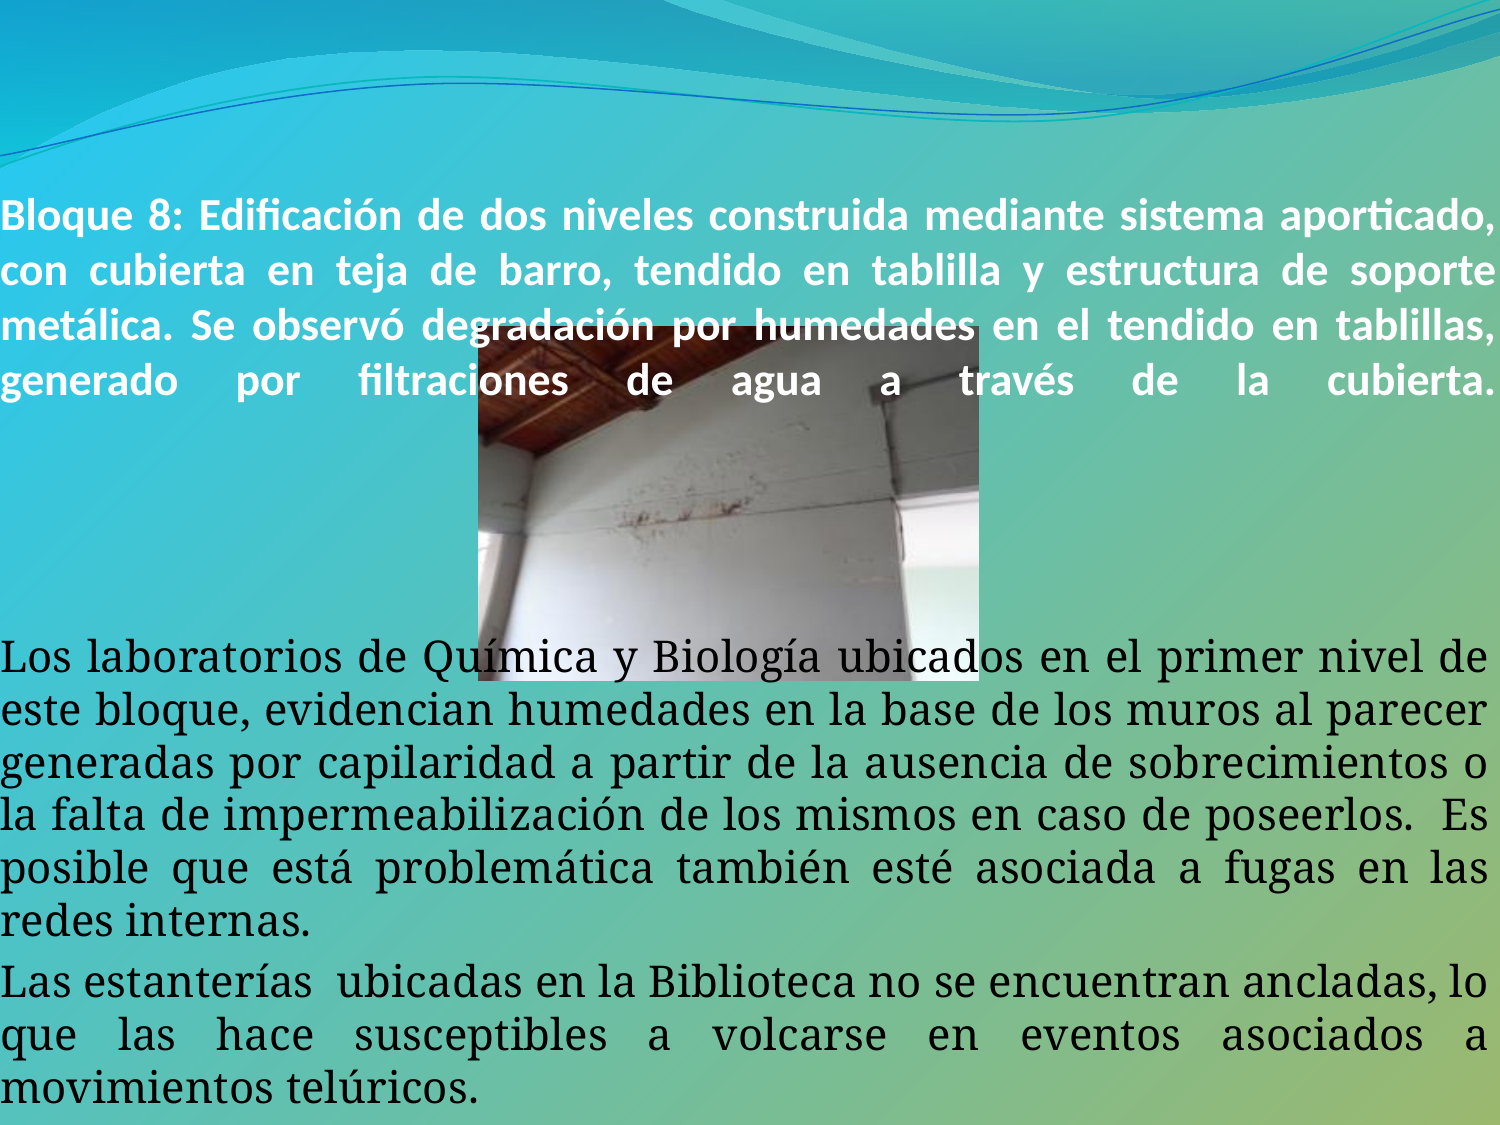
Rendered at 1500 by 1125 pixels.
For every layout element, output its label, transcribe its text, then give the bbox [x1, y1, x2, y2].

title Bloque 8: Edificación de dos niveles construida mediante sistema aporticado, con cubierta en teja de barro, tendido en tablilla y estructura de soporte metálica. Se observó degradación por humedades en el tendido en tablillas, generado por filtraciones de agua a través de la cubierta. [0, 184, 1500, 504]
text_box [471, 327, 478, 504]
subtitle Los laboratorios de Química y Biología ubicados en el primer nivel de este bloque, evidencian humedades en la base de los muros al parecer generadas por capilaridad a partir de la ausencia de sobrecimientos o la falta de impermeabilización de los mismos en caso de poseerlos. Es posible que está problemática también esté asociada a fugas en las redes internas. Las estanterías ubicadas en la Biblioteca no se encuentran ancladas, lo que las hace susceptibles a volcarse en eventos asociados a movimientos telúricos. [0, 621, 1500, 1125]
text_box [980, 328, 986, 504]
picture [478, 325, 980, 681]
text_box [471, 621, 986, 692]
